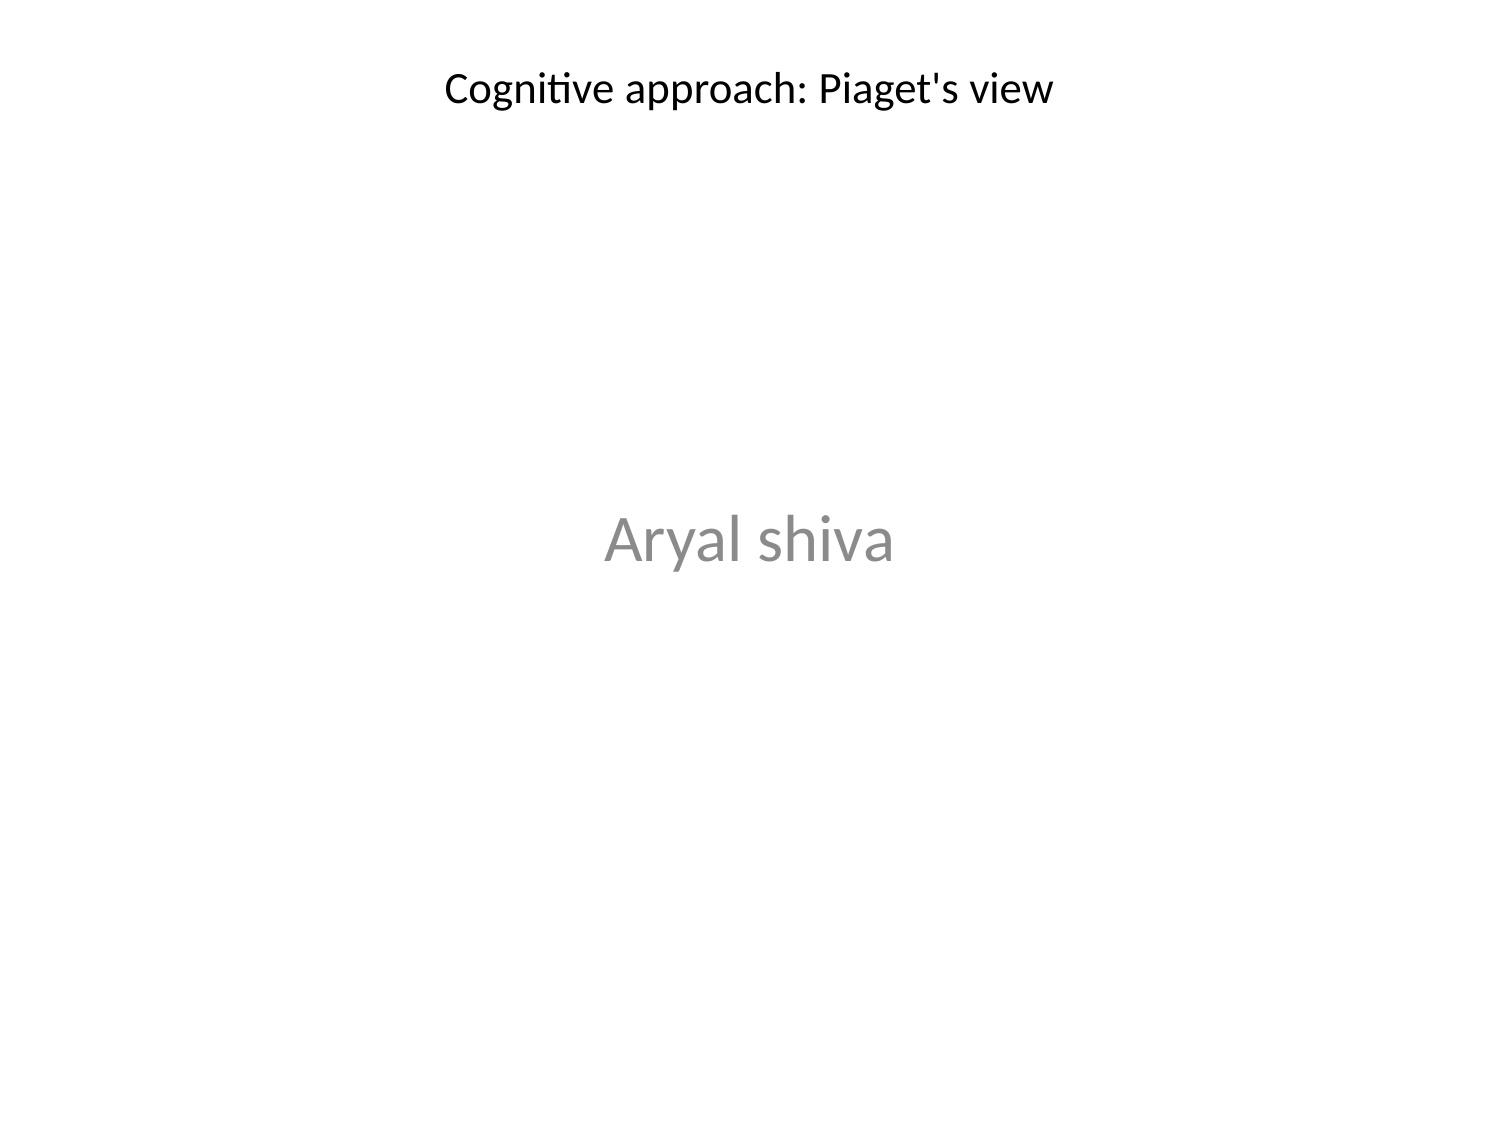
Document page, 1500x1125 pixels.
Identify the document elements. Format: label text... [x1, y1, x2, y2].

title Cognitive approach: Piaget's view [112, 50, 1388, 175]
subtitle Aryal shiva [99, 487, 1400, 988]
